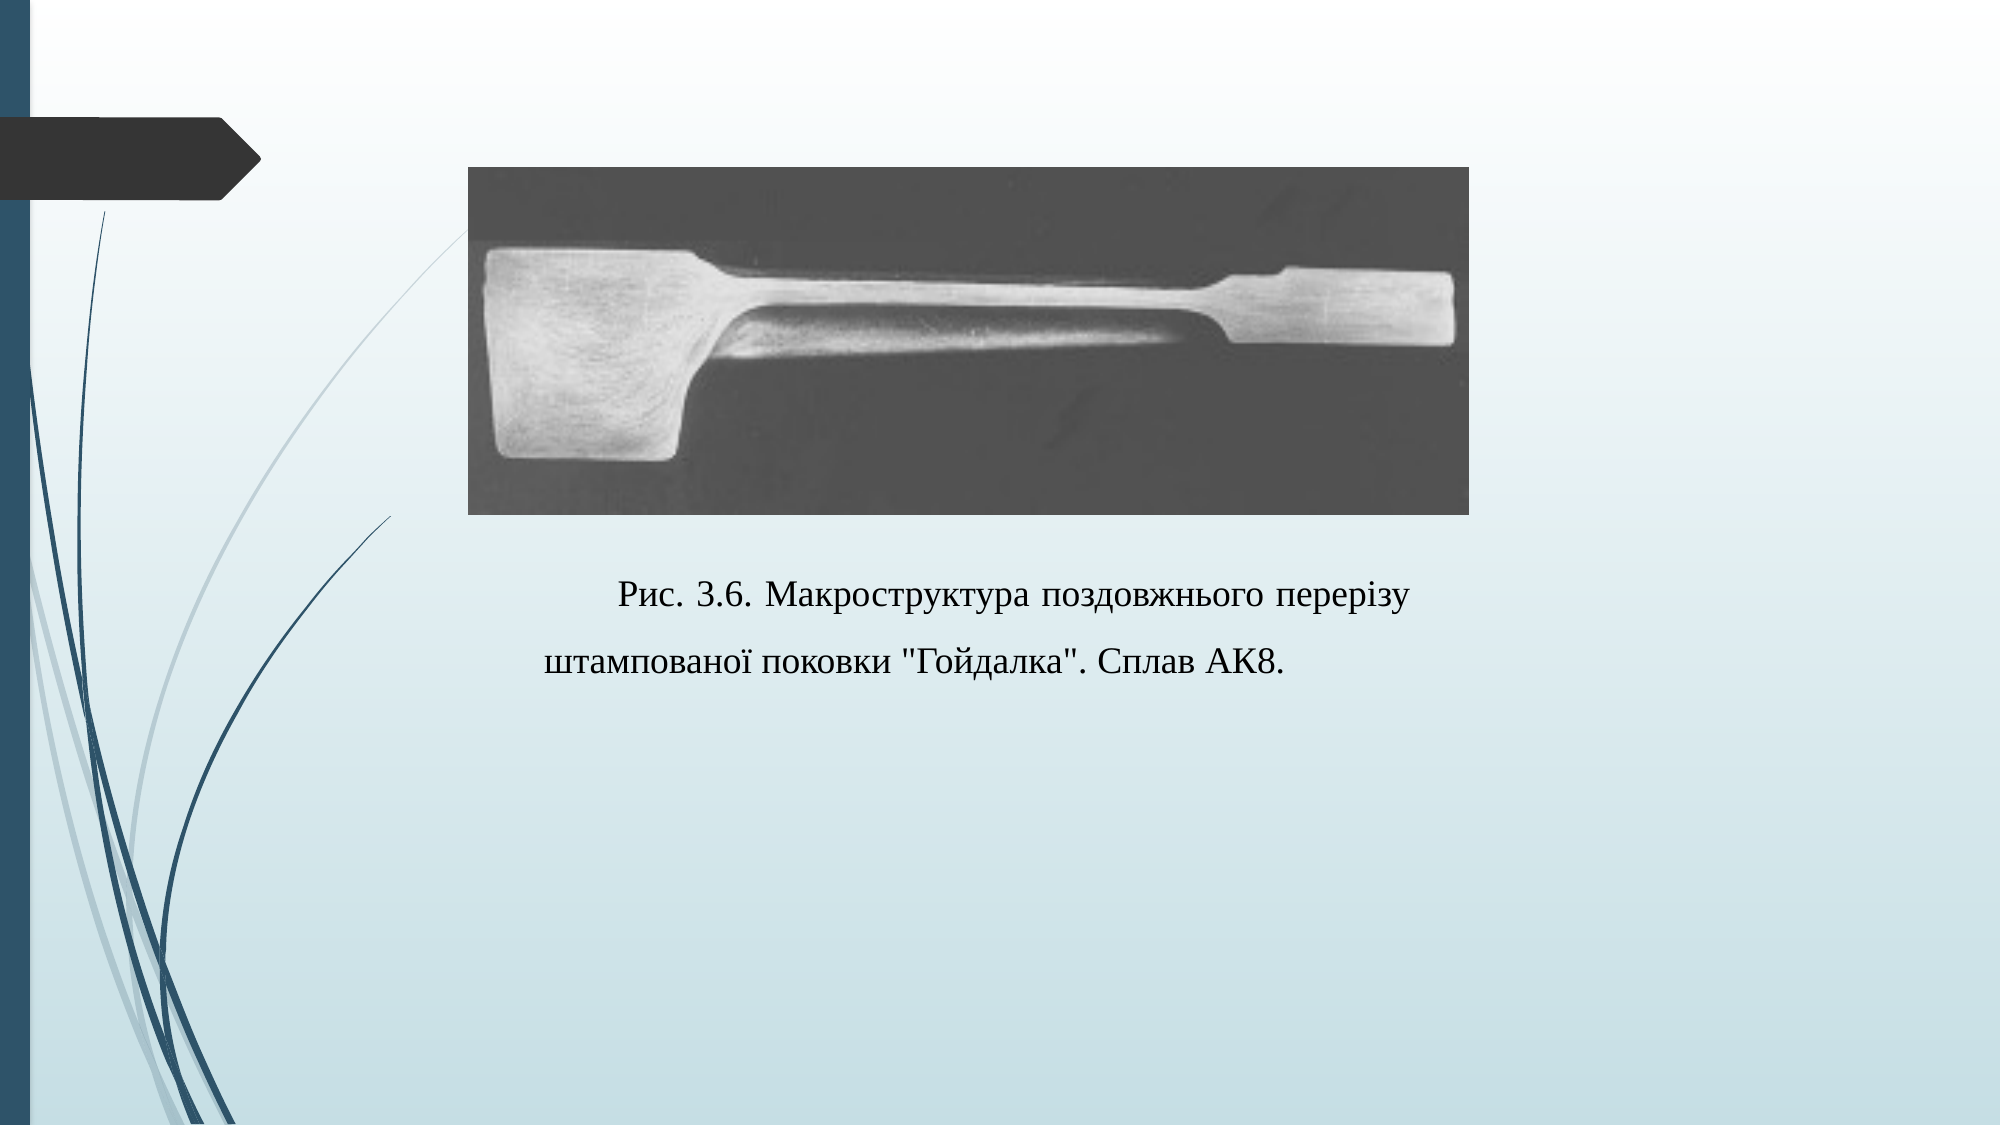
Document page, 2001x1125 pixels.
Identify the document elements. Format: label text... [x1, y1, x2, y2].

picture [468, 167, 1469, 515]
text_box Рис. 3.6. Макроструктура поздовжнього перерізу штампованої поковки "Гойдалка". Сплав АК8. [500, 538, 1500, 689]
